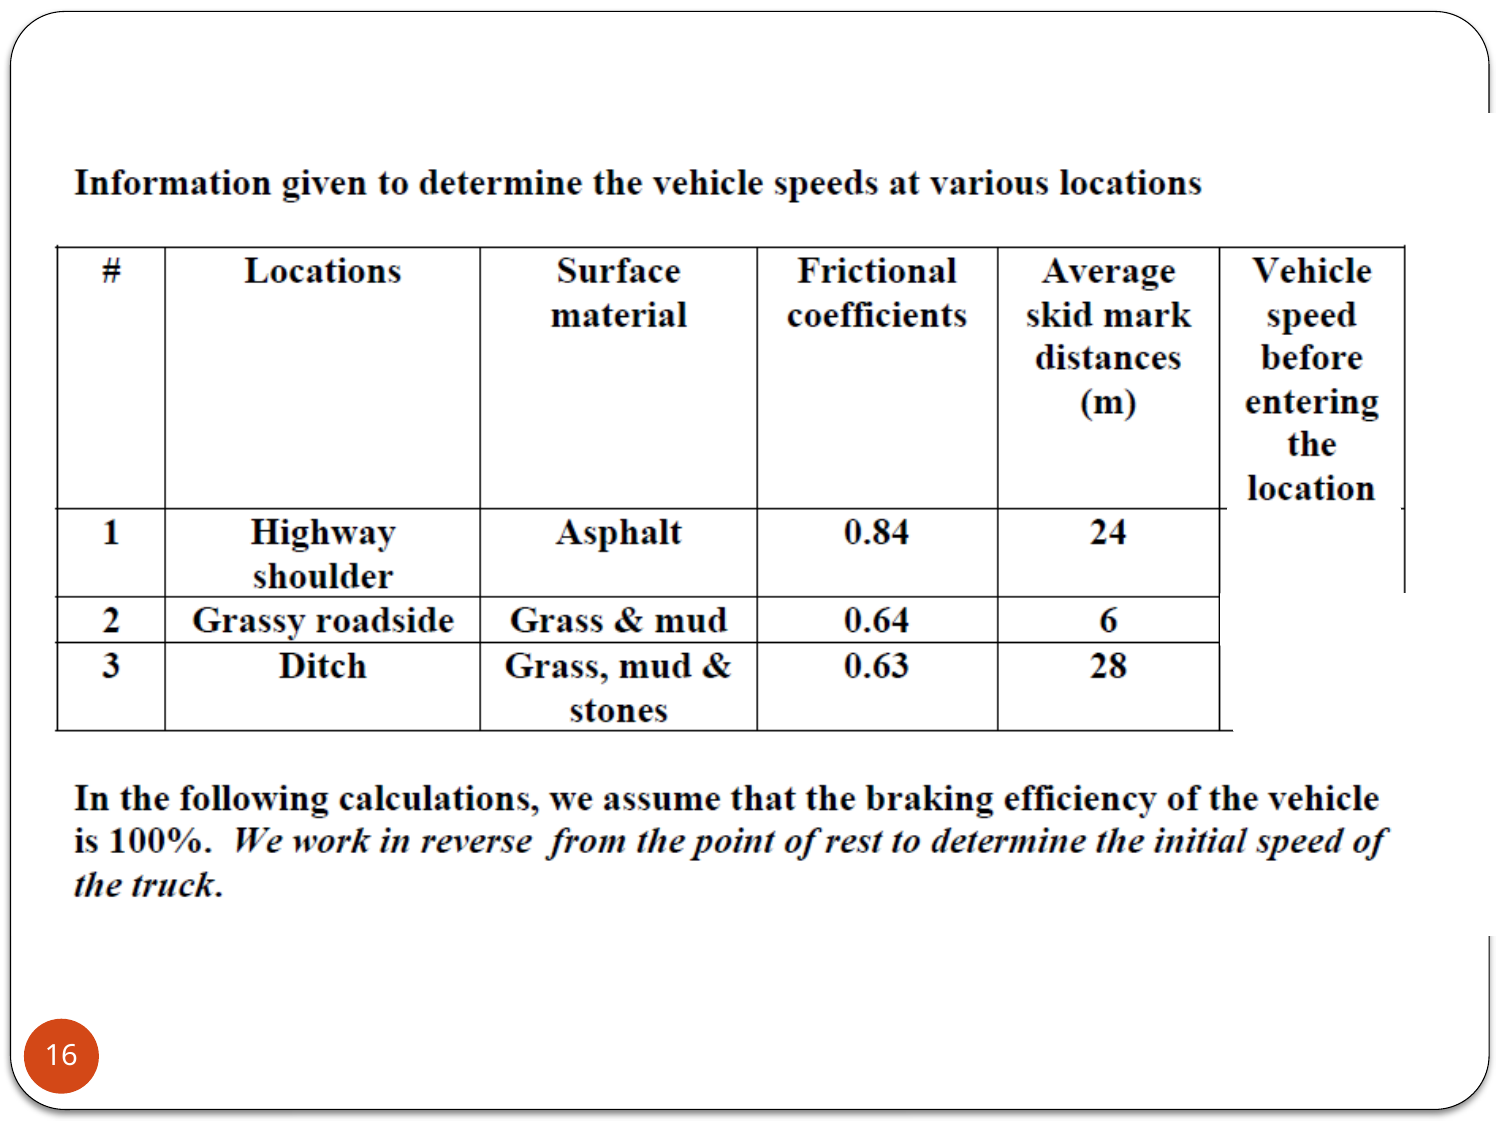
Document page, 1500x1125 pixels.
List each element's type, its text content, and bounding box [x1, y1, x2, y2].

picture [11, 113, 1500, 937]
slide_number 16 [23, 1018, 99, 1094]
